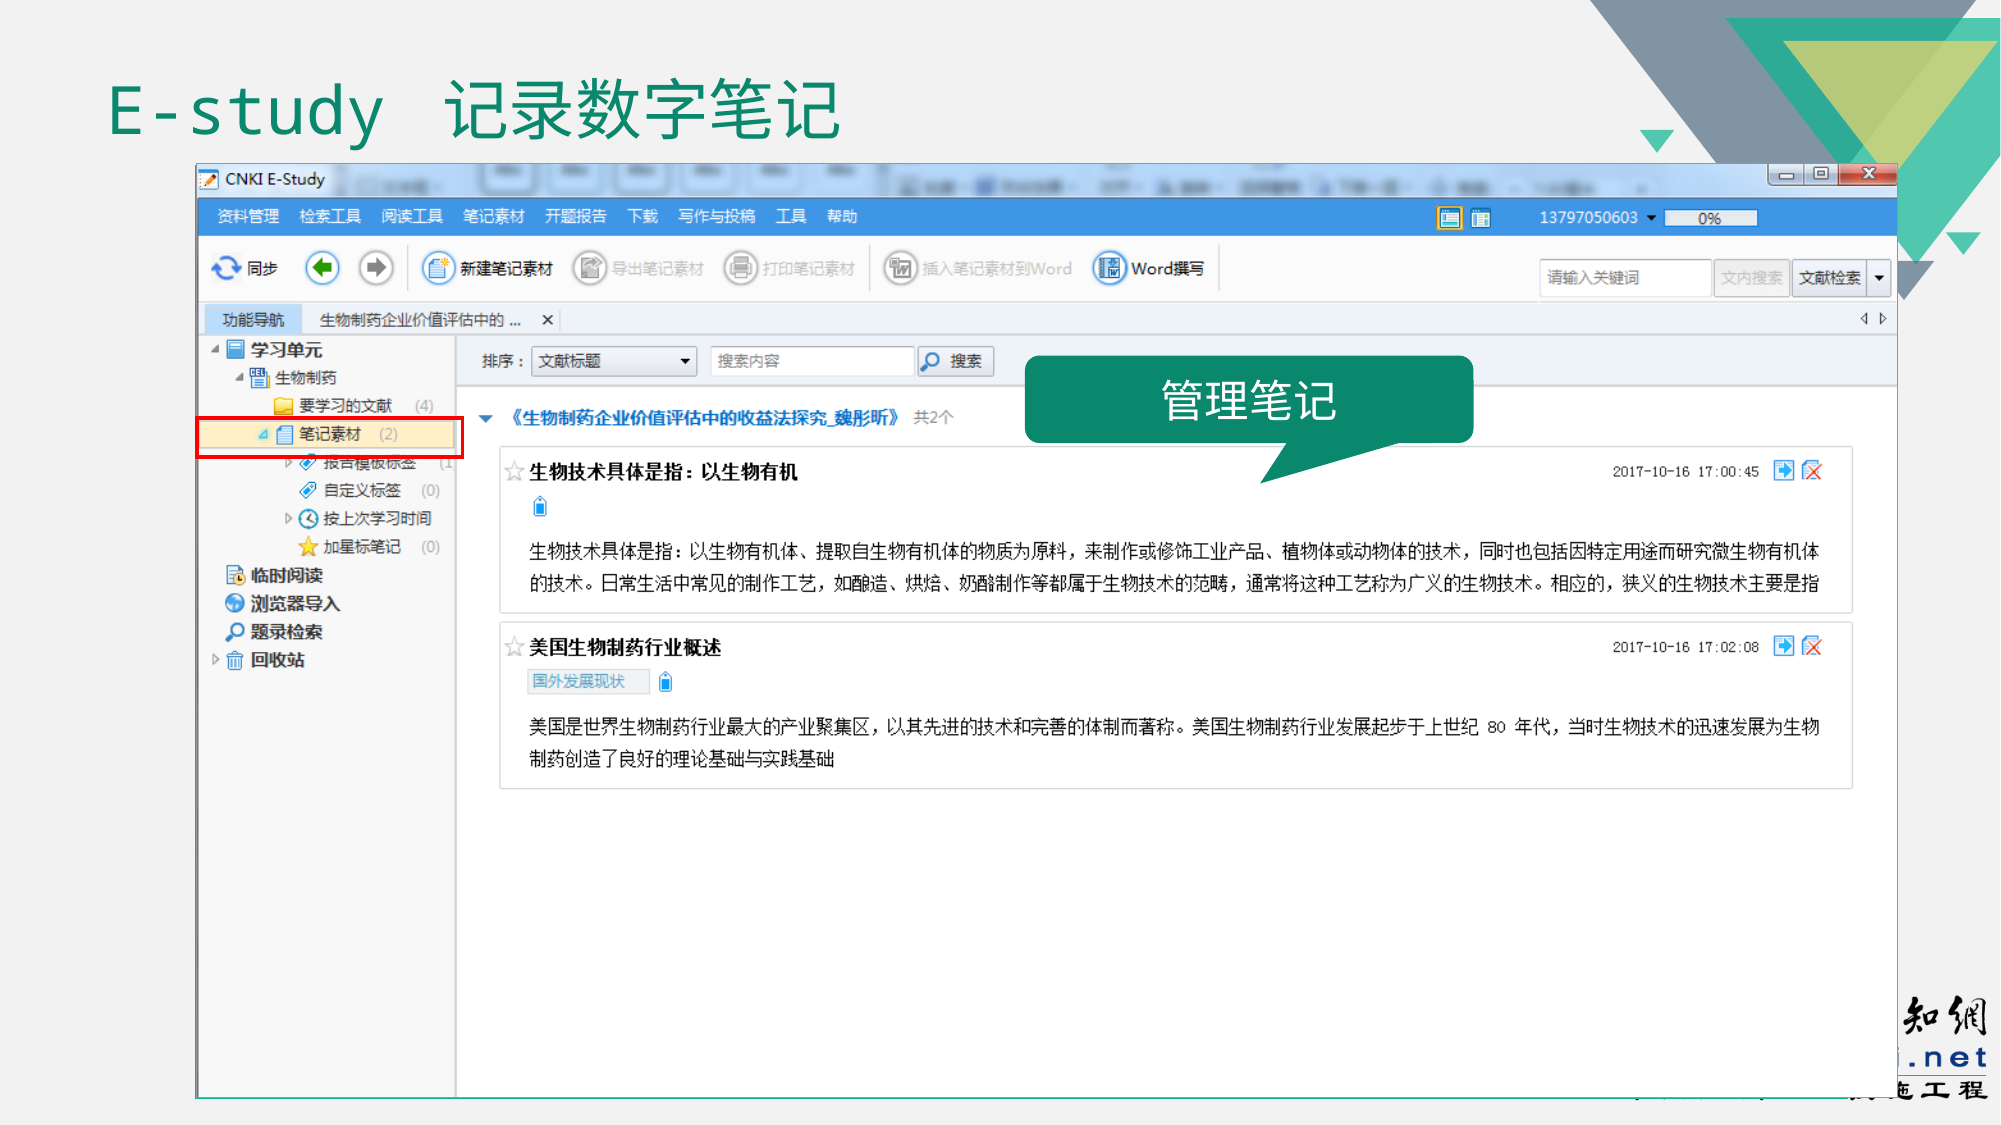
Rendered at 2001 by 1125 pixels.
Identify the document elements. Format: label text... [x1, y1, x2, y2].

text_box E-study 记录数字笔记 [91, 60, 858, 156]
picture [1589, 958, 2001, 1125]
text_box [196, 163, 1898, 1098]
